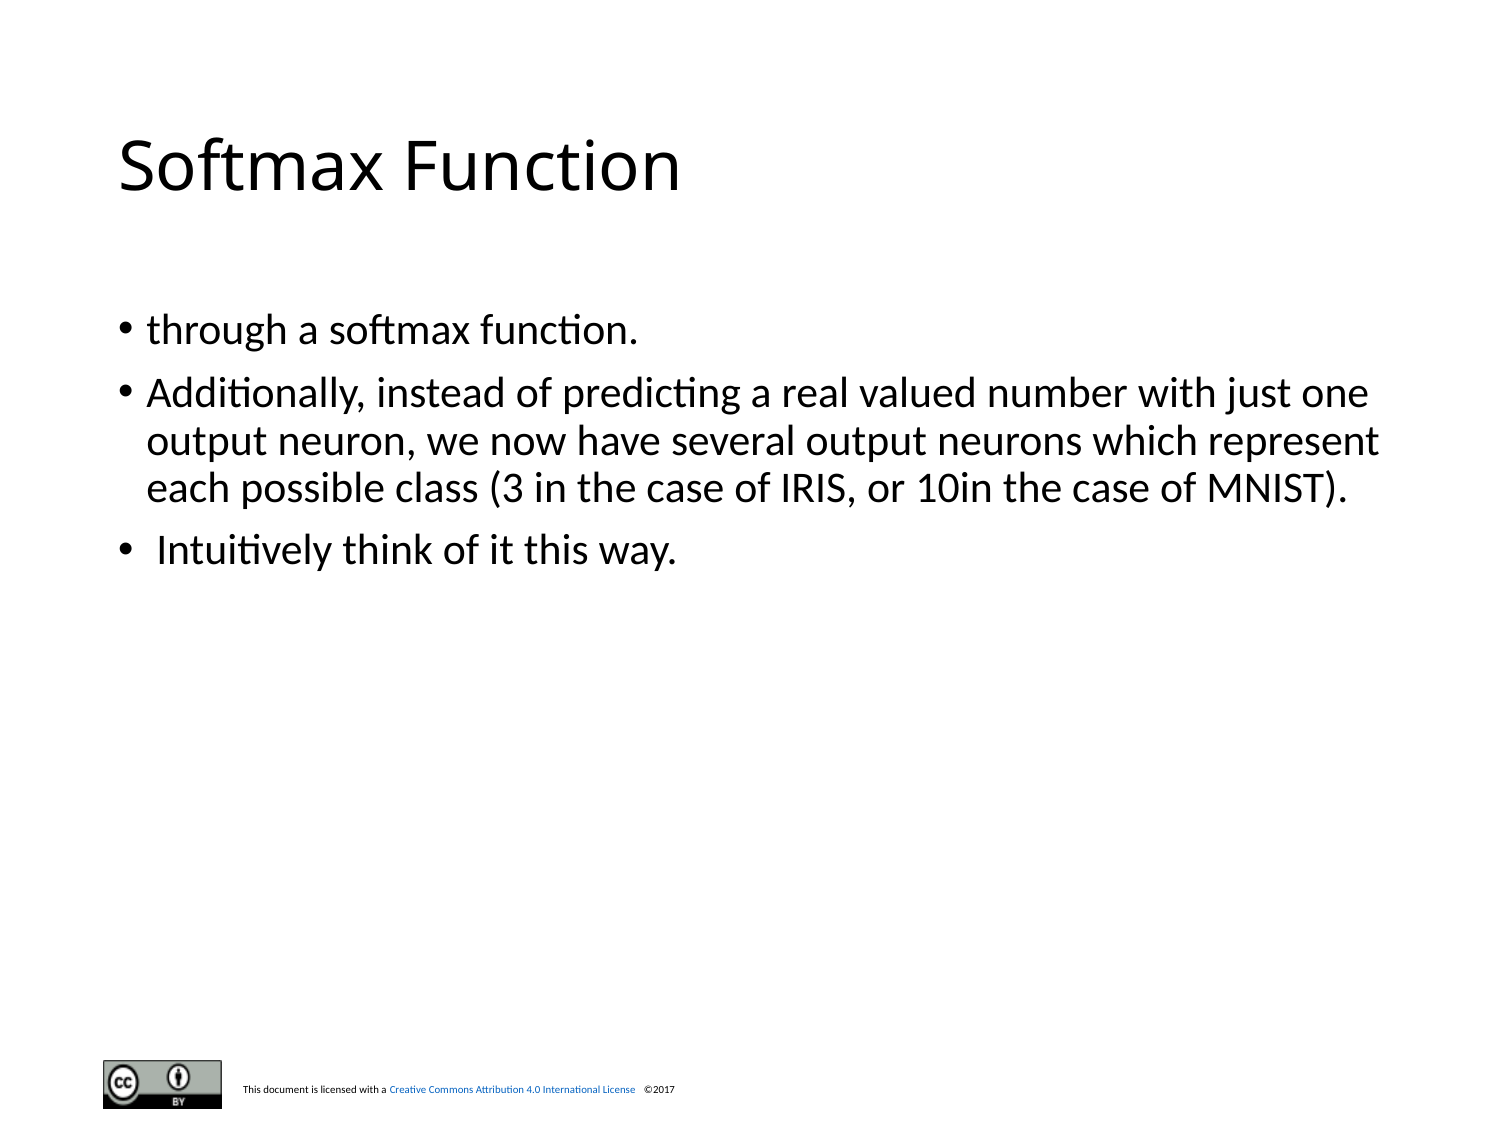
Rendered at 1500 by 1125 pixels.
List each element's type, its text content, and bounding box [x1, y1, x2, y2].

list through a softmax function. Additionally, instead of predicting a real valued number with just one output neuron, we now have several output neurons which represent each possible class (3 in the case of IRIS, or 10in the case of MNIST). Intuitively think of it this way. [103, 299, 1397, 1014]
picture [103, 1060, 222, 1109]
title Softmax Function [103, 59, 1397, 278]
